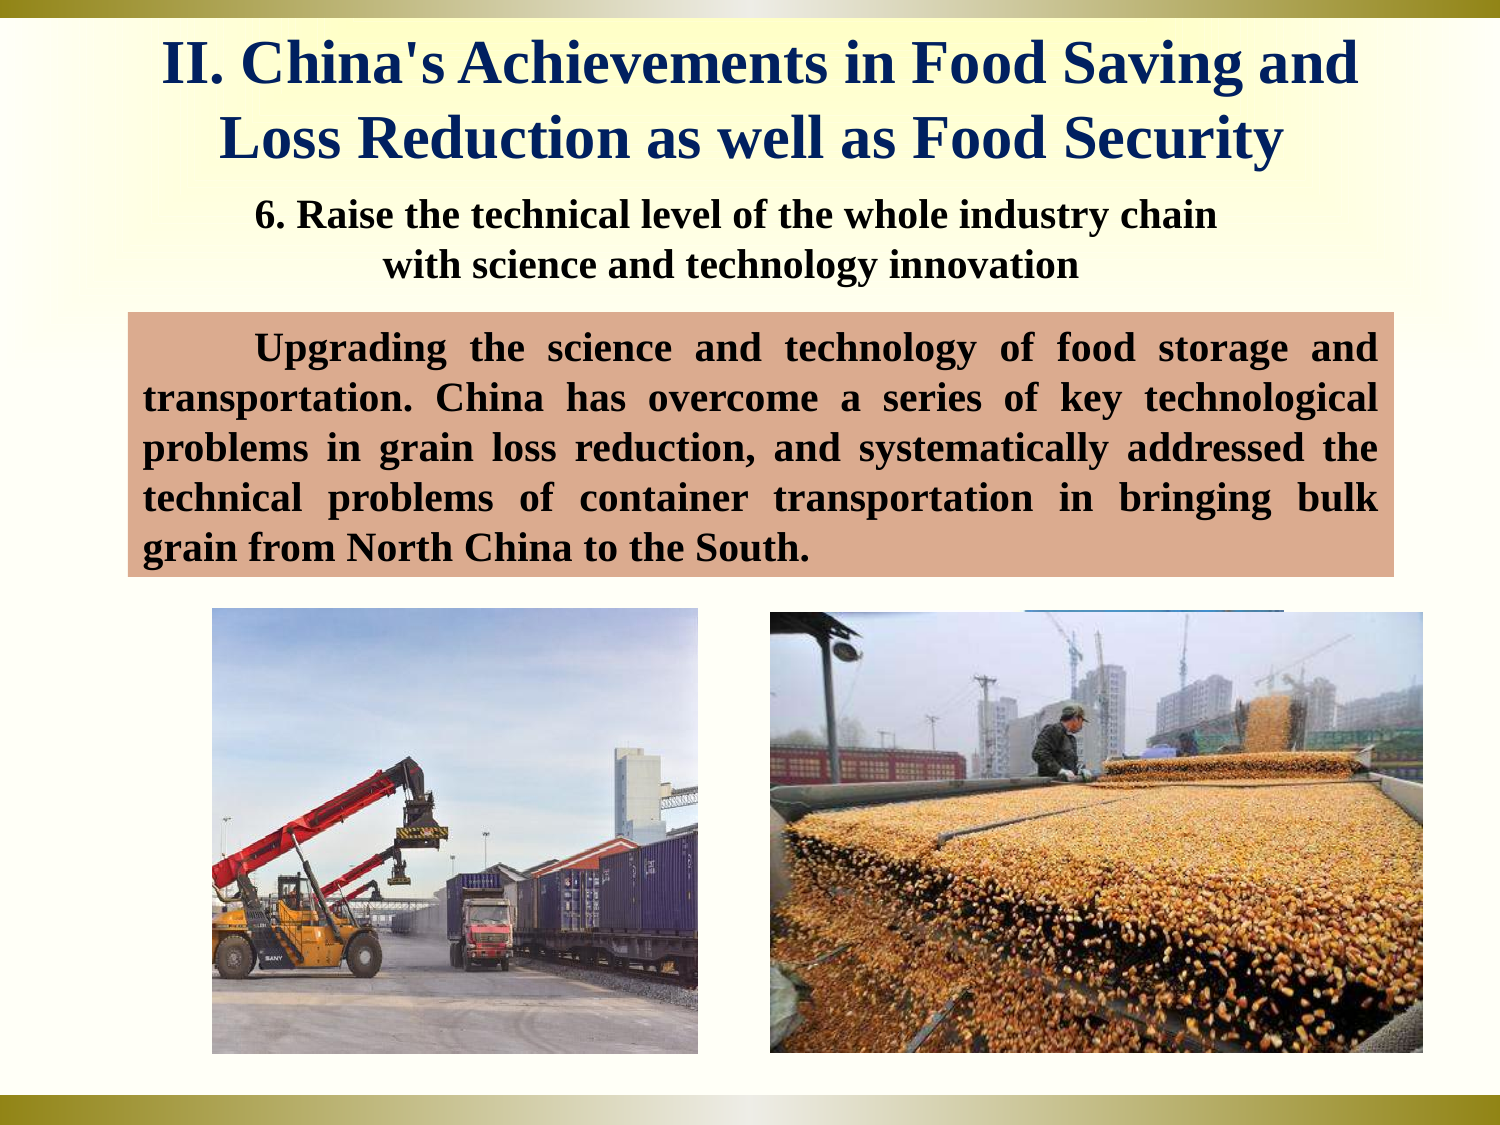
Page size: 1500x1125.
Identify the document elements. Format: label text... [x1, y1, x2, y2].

text_box II. China's Achievements in Food Saving and Loss Reduction as well as Food Security [145, 14, 1377, 179]
text_box Upgrading the science and technology of food storage and transportation. China has overcome a series of key technological problems in grain loss reduction, and systematically addressed the technical problems of container transportation in bringing bulk grain from North China to the South. [127, 312, 1394, 577]
picture [770, 610, 1423, 1053]
text_box 6. Raise the technical level of the whole industry chain with science and technology innovation [231, 179, 1242, 294]
picture [212, 608, 698, 1054]
